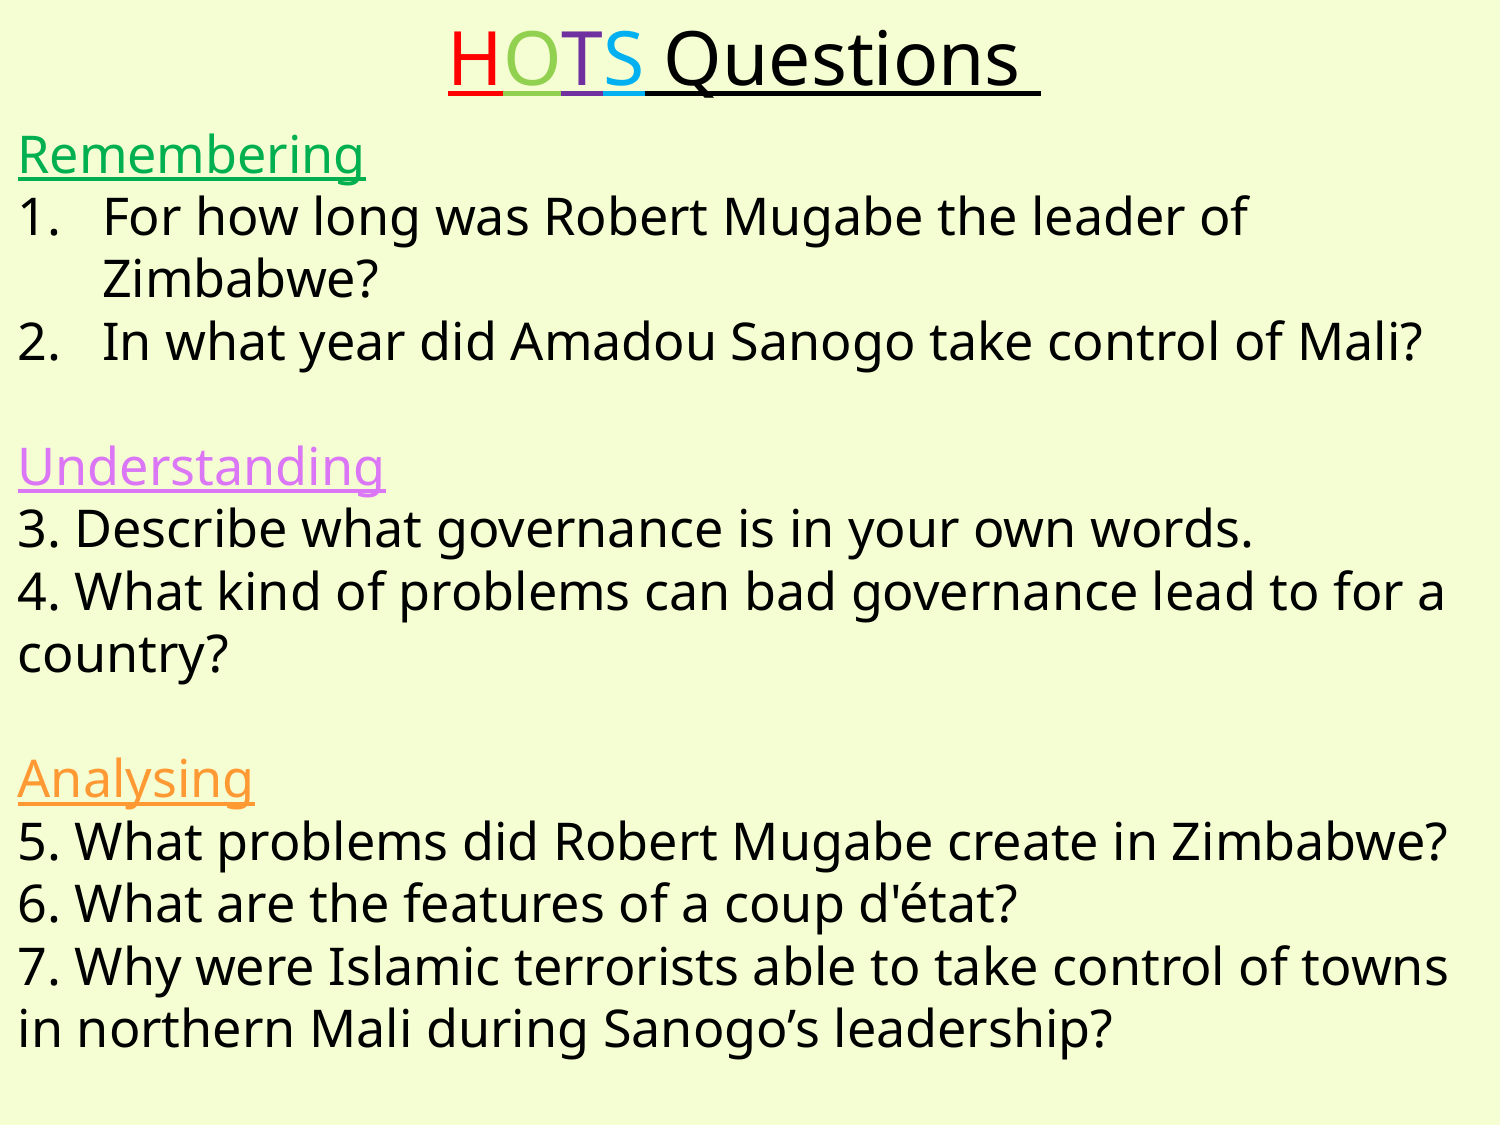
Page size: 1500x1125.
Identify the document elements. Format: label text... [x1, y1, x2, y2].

text_box Remembering For how long was Robert Mugabe the leader of Zimbabwe? In what year did Amadou Sanogo take control of Mali? Understanding 3. Describe what governance is in your own words. 4. What kind of problems can bad governance lead to for a country? Analysing 5. What problems did Robert Mugabe create in Zimbabwe? 6. What are the features of a coup d'état? 7. Why were Islamic terrorists able to take control of towns in northern Mali during Sanogo’s leadership? [3, 113, 1500, 1066]
title HOTS Questions [69, 0, 1420, 113]
